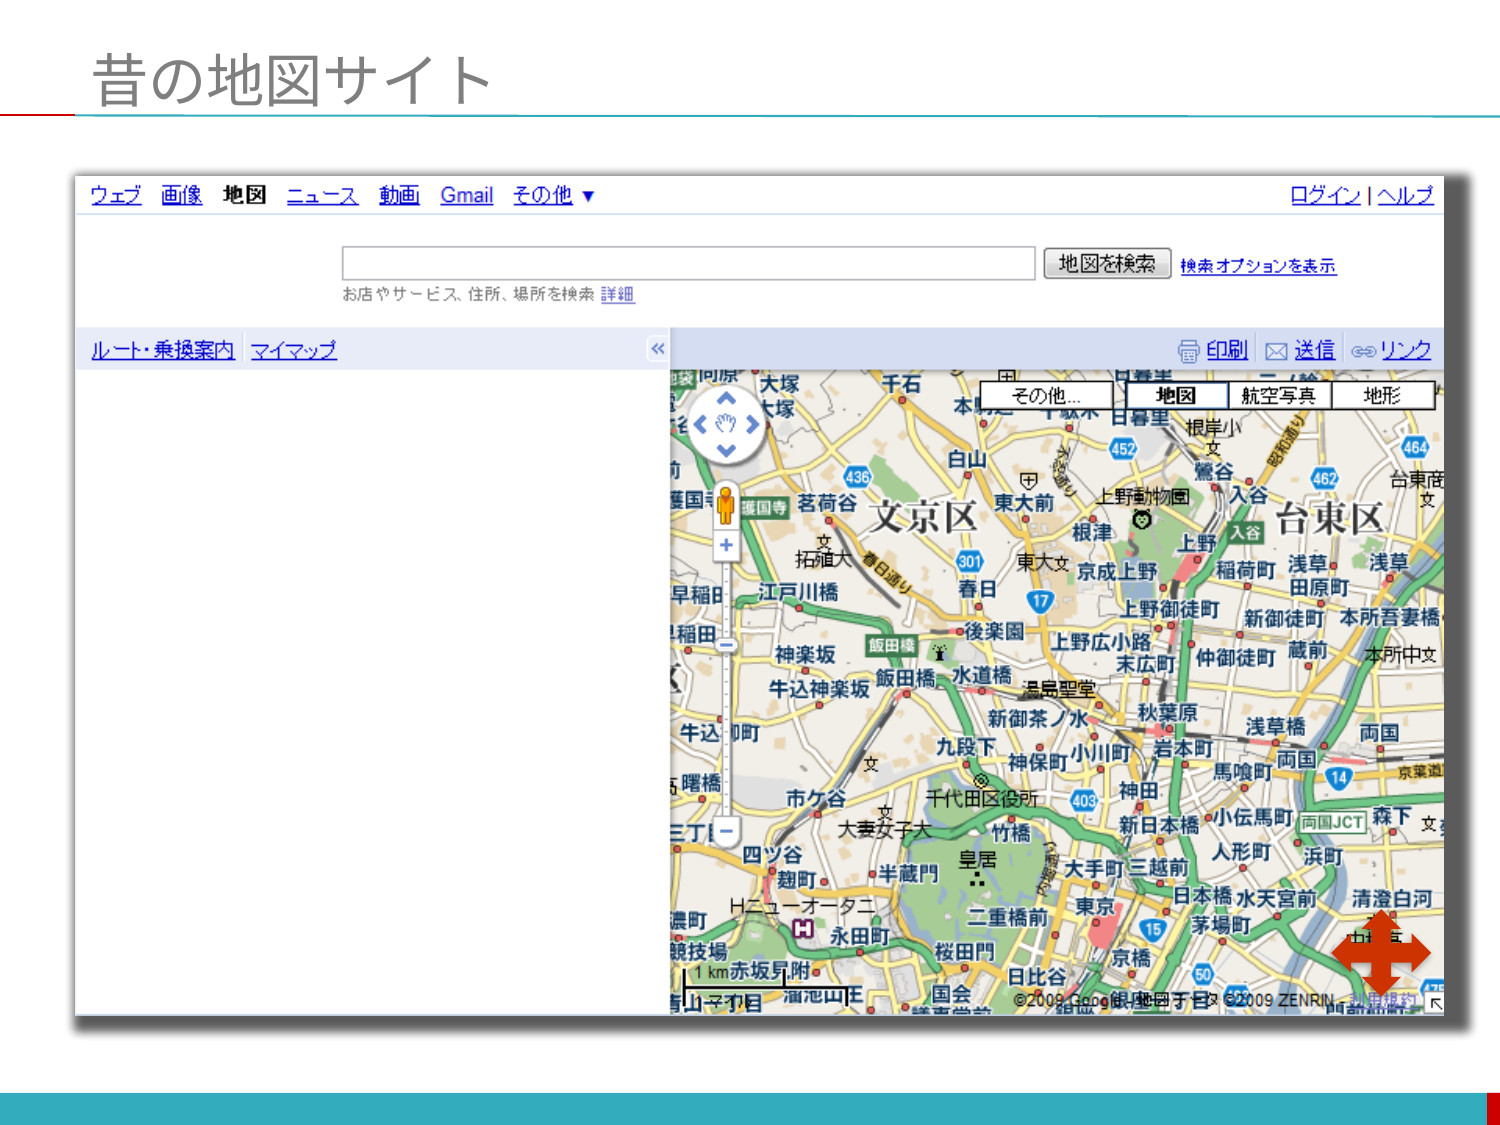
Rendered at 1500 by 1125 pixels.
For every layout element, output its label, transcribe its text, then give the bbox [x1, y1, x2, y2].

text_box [74, 176, 1444, 1016]
title 昔の地図サイト [75, 45, 1500, 114]
